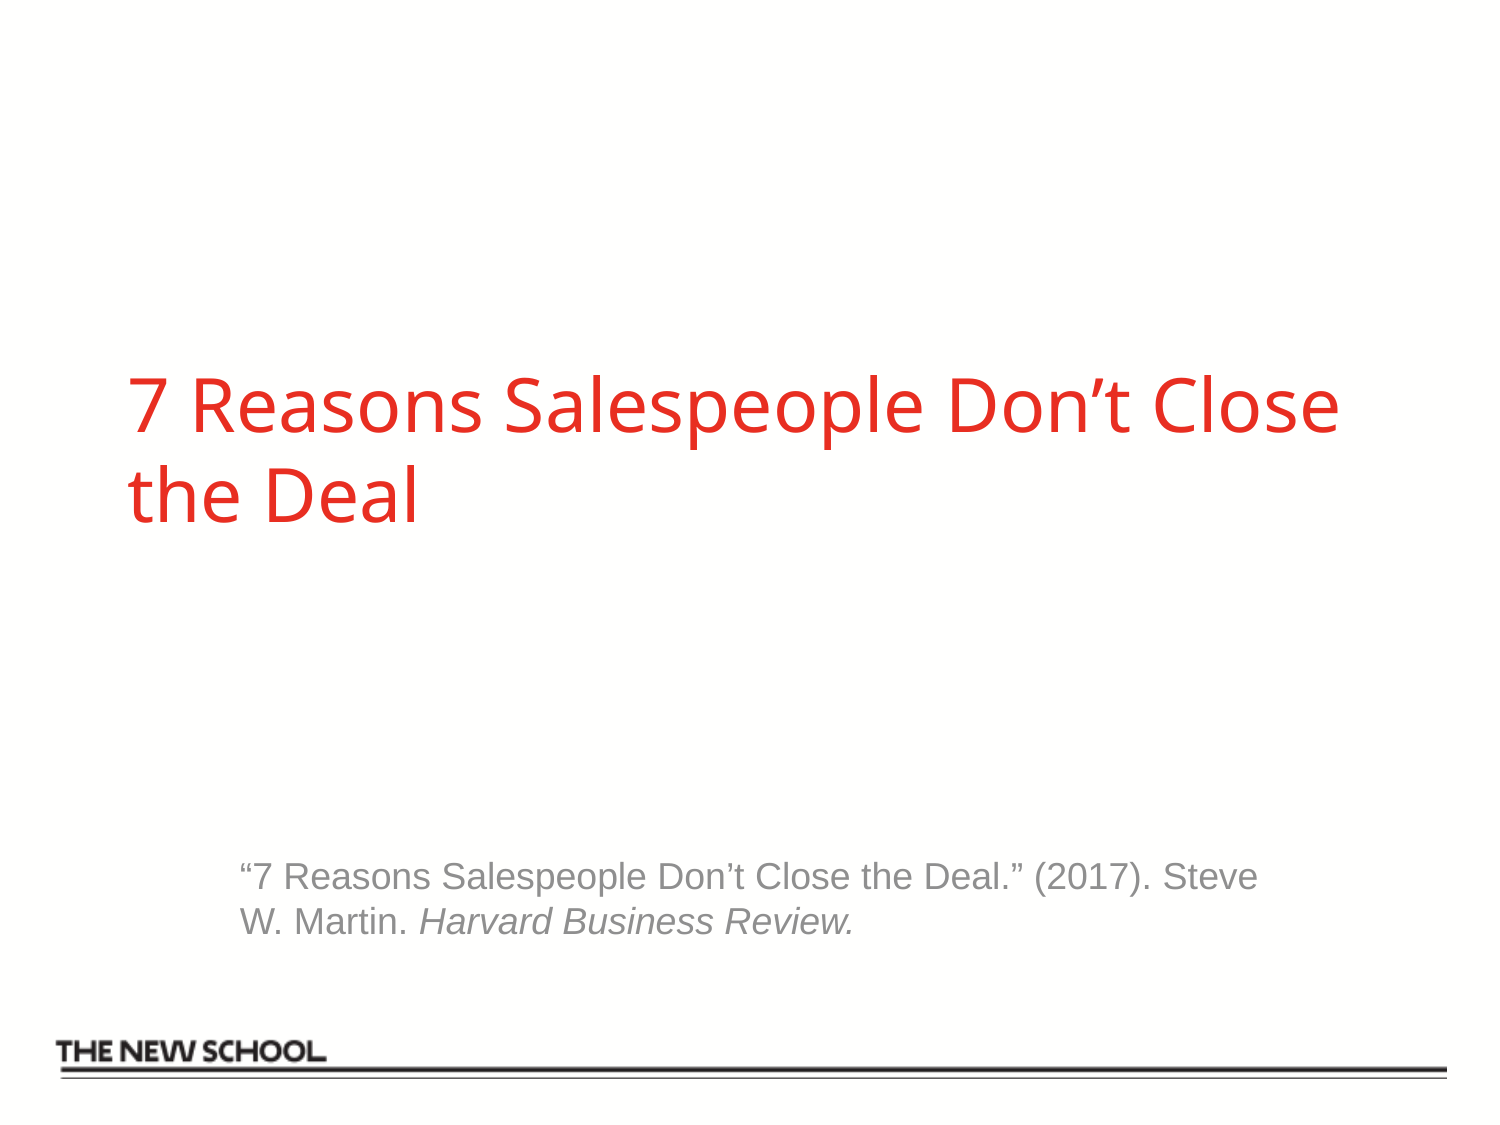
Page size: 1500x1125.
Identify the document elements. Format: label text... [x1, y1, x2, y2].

title 7 Reasons Salespeople Don’t Close the Deal [112, 349, 1388, 591]
subtitle “7 Reasons Salespeople Don’t Close the Deal.” (2017). Steve W. Martin. Harvard Business Review. [225, 844, 1275, 1125]
